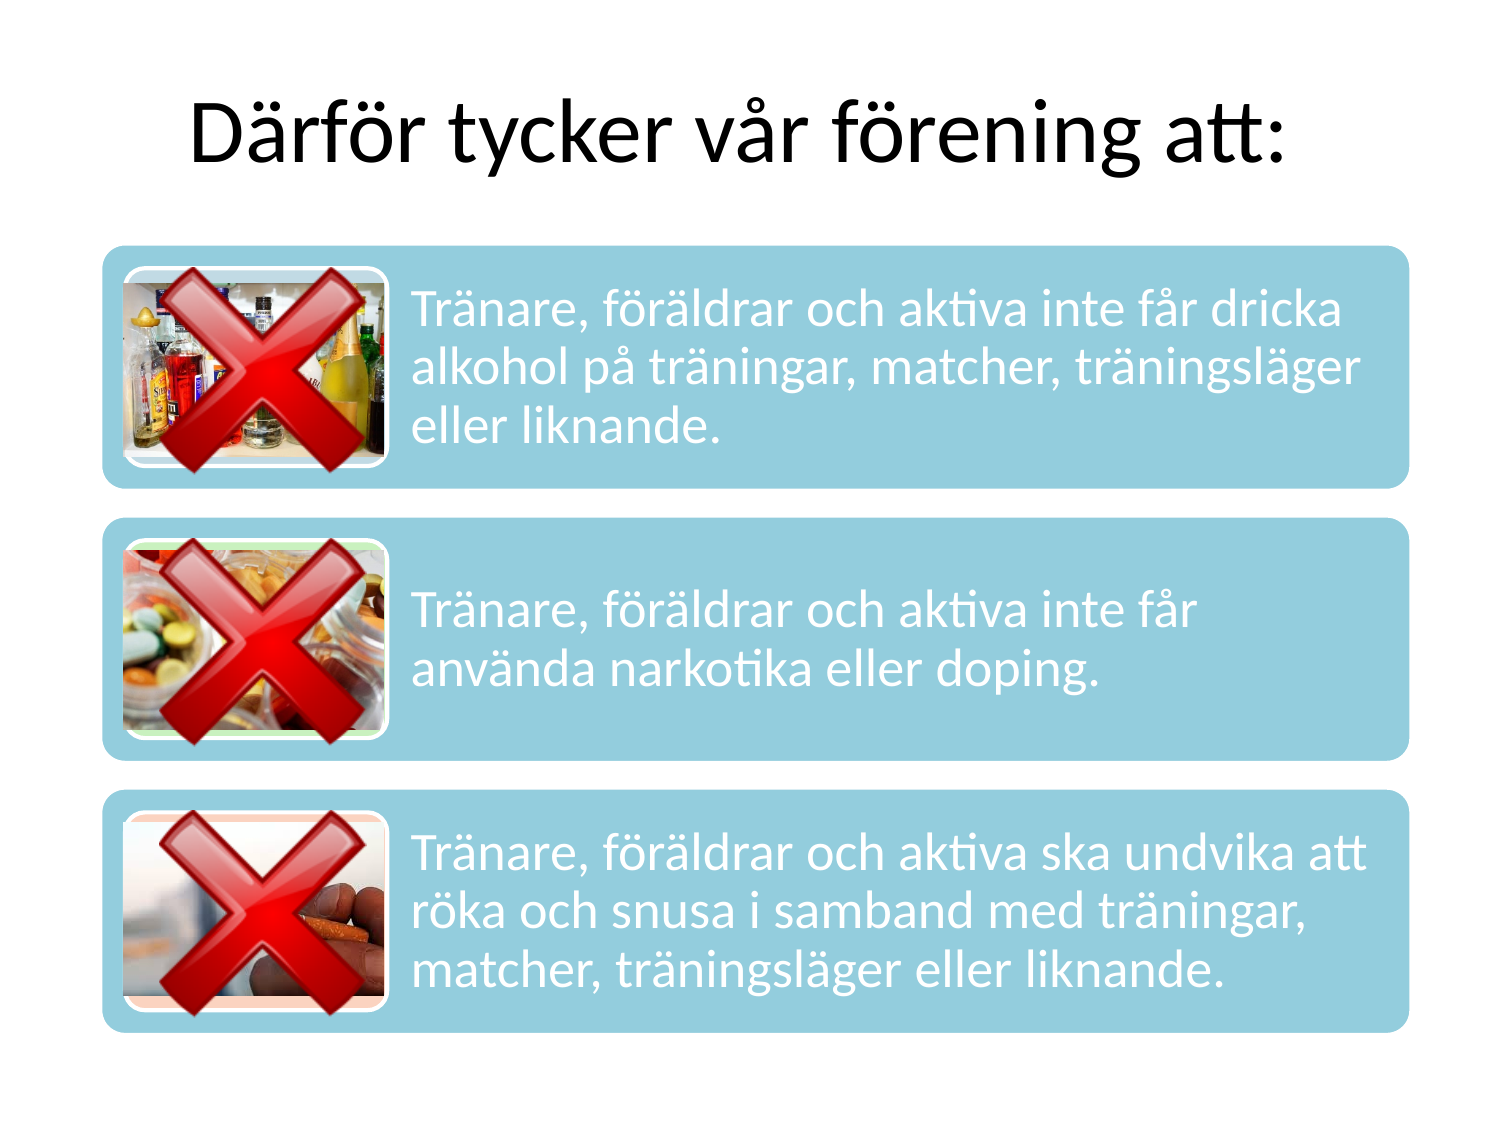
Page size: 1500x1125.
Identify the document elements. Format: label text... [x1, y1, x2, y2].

title Därför tycker vår förening att: [29, 42, 1471, 209]
picture [123, 266, 384, 475]
picture [123, 538, 384, 747]
picture [123, 810, 384, 1019]
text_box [100, 243, 1412, 1036]
